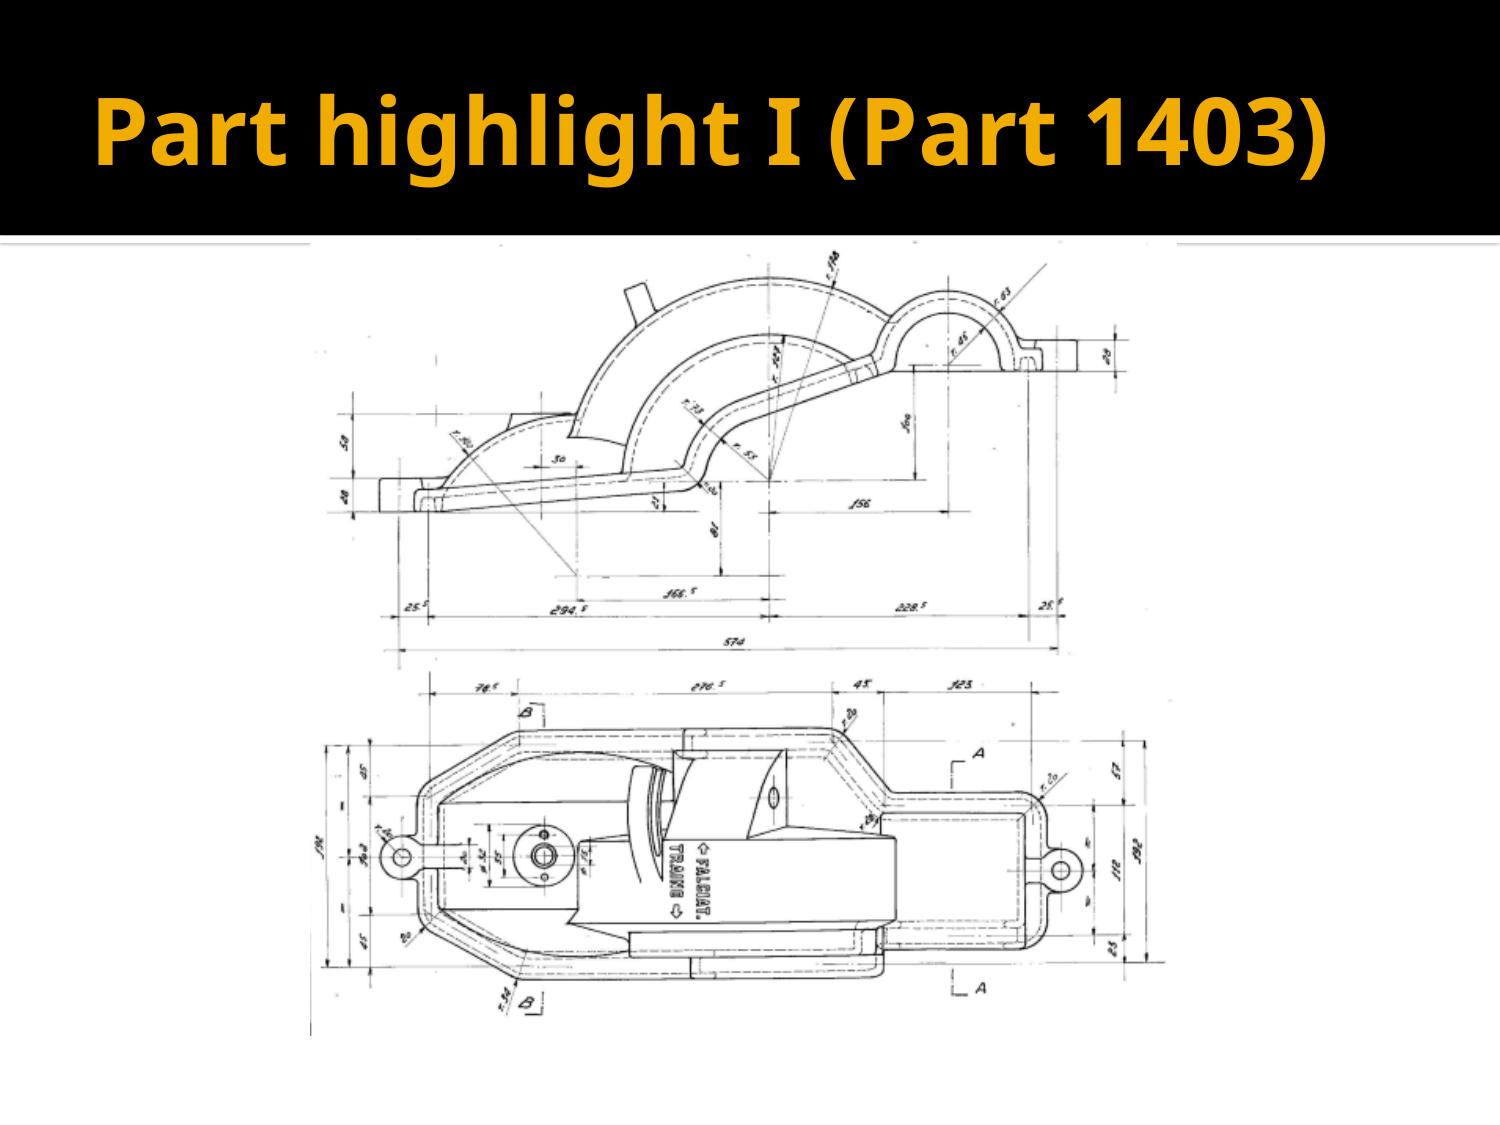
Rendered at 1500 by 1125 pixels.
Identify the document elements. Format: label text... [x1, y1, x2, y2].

title Part highlight I (Part 1403) [75, 25, 1425, 231]
picture [310, 239, 1177, 1036]
